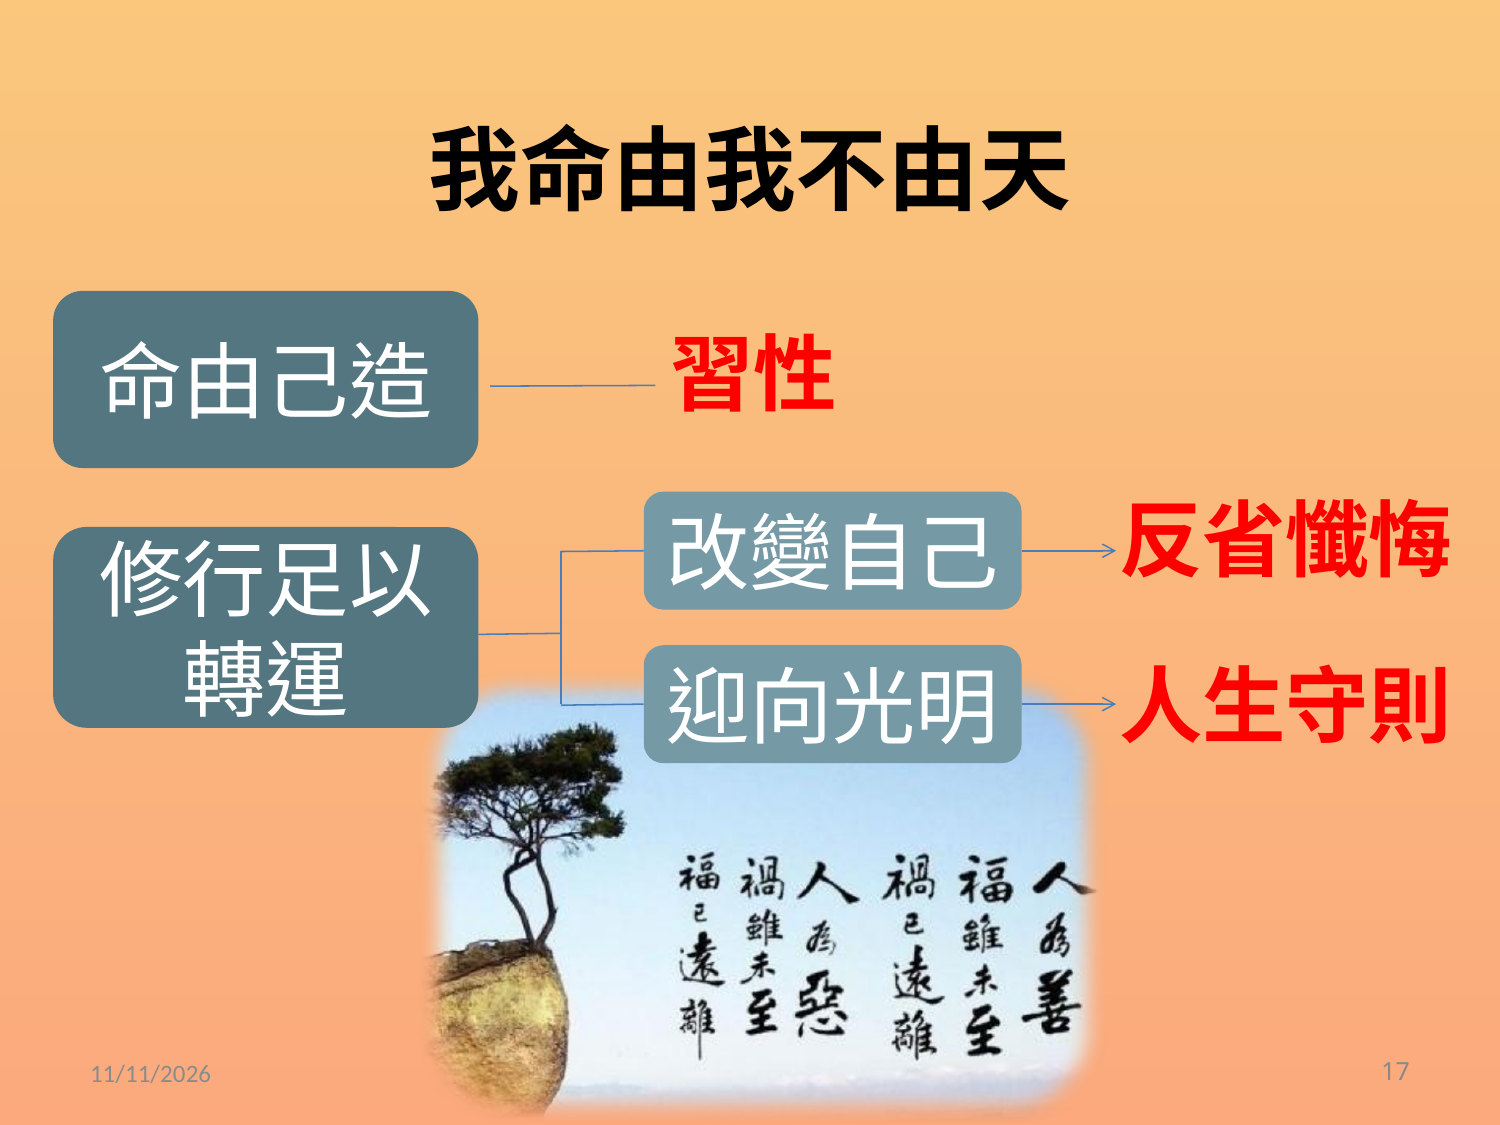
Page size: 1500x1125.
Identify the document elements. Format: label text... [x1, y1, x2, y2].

text_box 修行足以轉運 [50, 524, 481, 730]
picture [418, 668, 1107, 1125]
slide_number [75, 1042, 413, 1103]
text_box 人生守則 [1104, 645, 1471, 760]
text_box 習性 [655, 314, 857, 430]
text_box 改變自己 [641, 489, 1024, 612]
text_box 命由己造 [50, 288, 481, 471]
text_box 迎向光明 [641, 643, 1024, 667]
text_box 反省懺悔 [1104, 479, 1471, 595]
slide_number 17 [1110, 1042, 1425, 1103]
title 我命由我不由天 [75, 78, 1425, 256]
